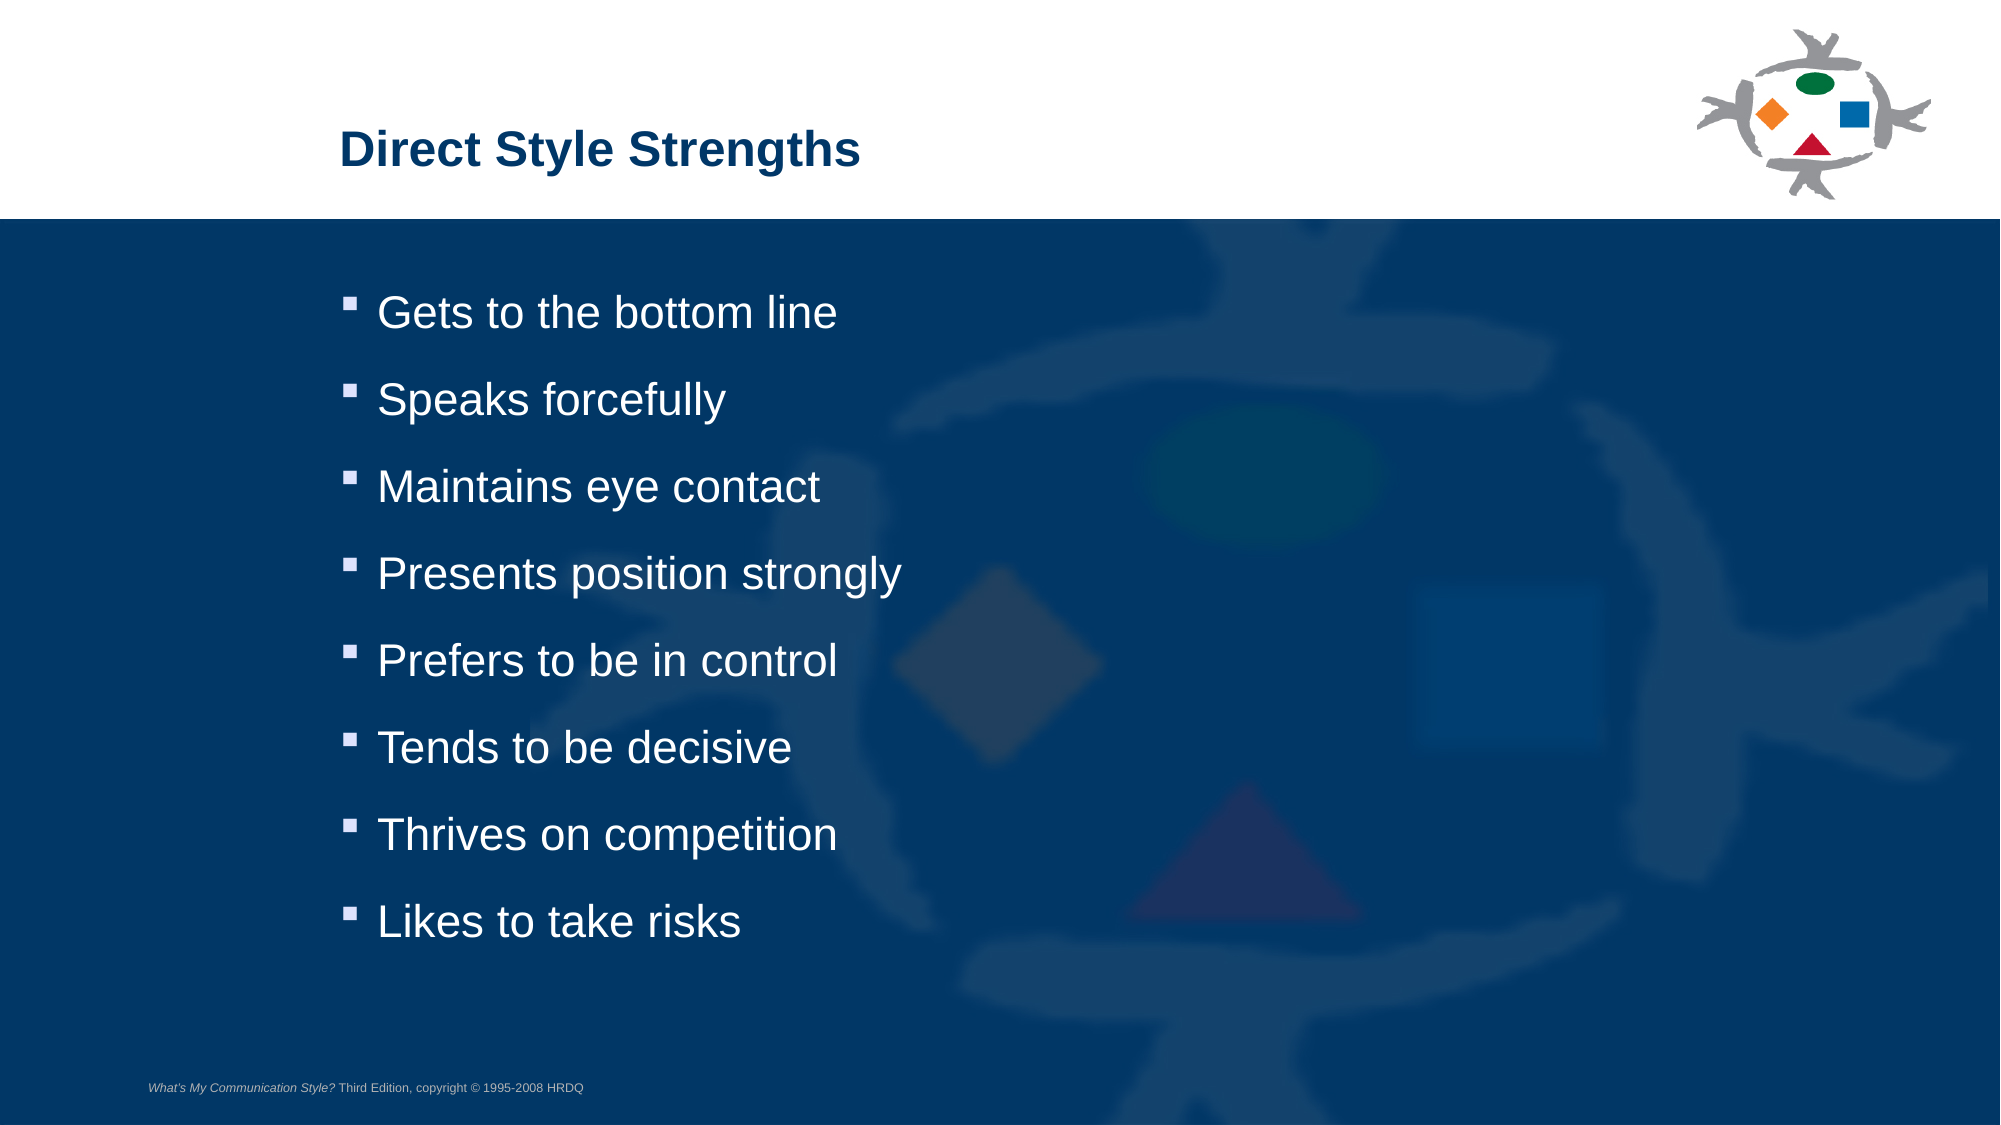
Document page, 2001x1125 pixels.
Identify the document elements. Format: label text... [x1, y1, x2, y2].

text_box Direct Style Strengths [324, 104, 1538, 185]
text_box Gets to the bottom line Speaks forcefully Maintains eye contact Presents position strongly Prefers to be in control Tends to be decisive Thrives on competition Likes to take risks [324, 275, 1638, 955]
picture [0, 0, 2000, 1125]
